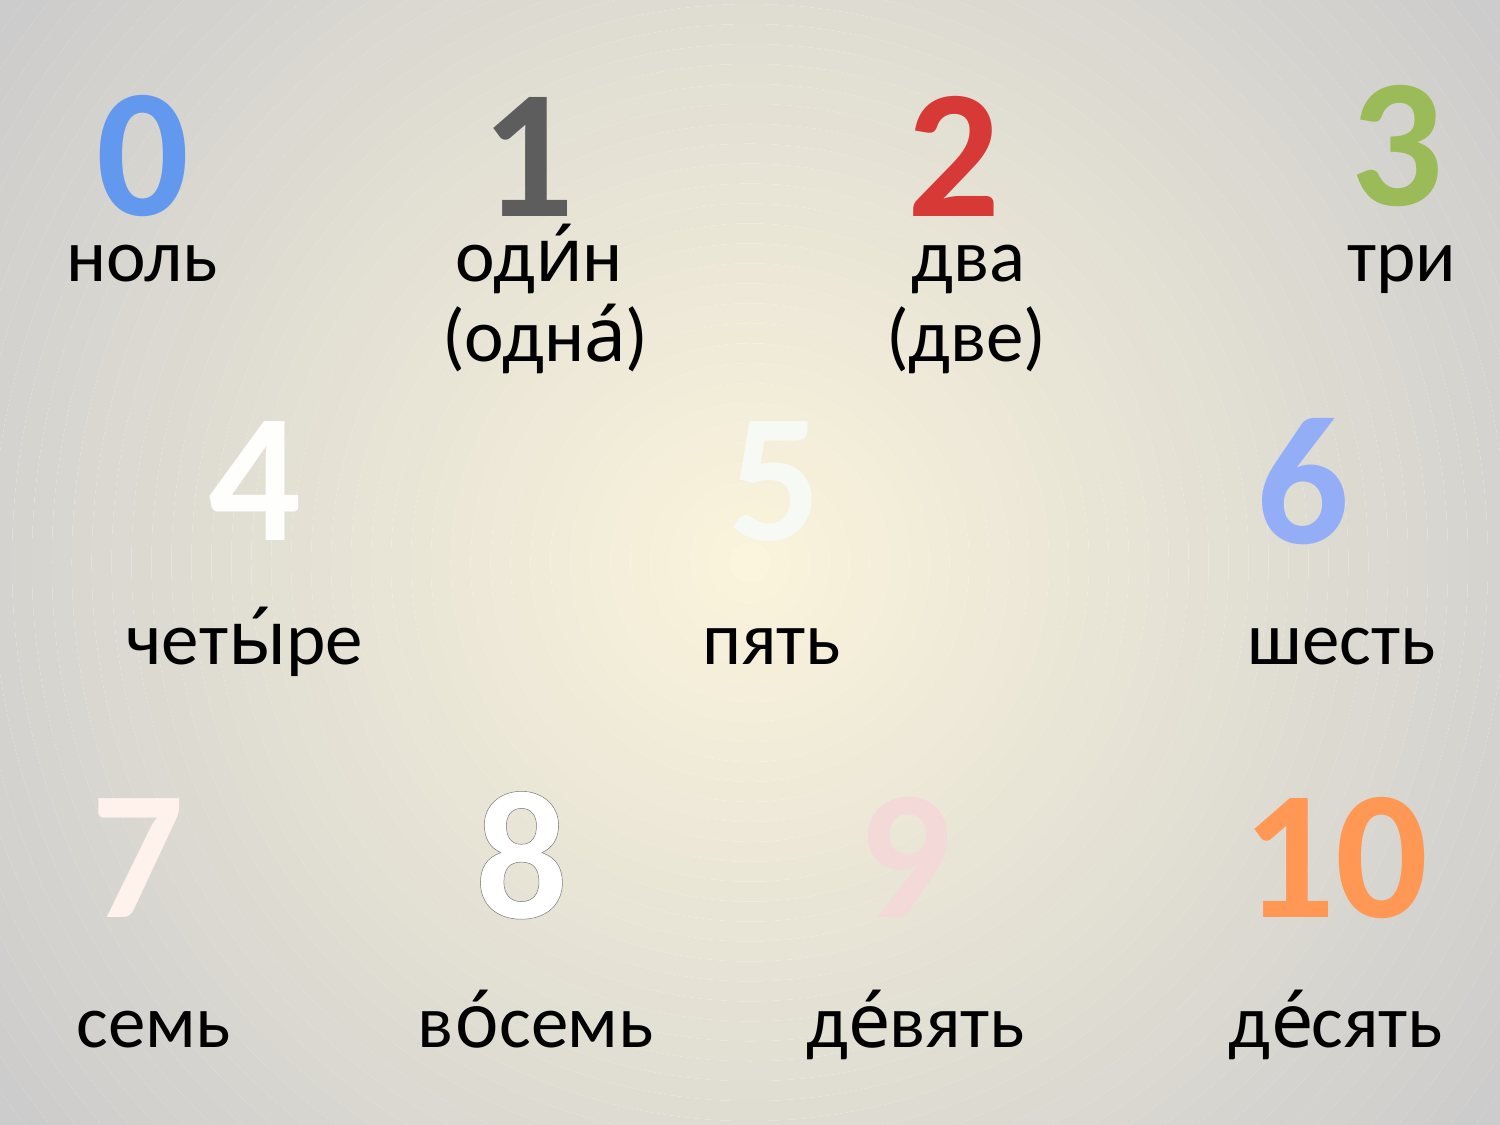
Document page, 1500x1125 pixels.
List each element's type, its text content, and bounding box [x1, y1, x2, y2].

text_box 6 [1241, 352, 1365, 582]
text_box (две) [871, 278, 1062, 384]
text_box 2 [892, 26, 1016, 261]
text_box 0 [81, 24, 205, 260]
text_box 3 [1293, 14, 1500, 250]
text_box (одна́) [427, 278, 664, 384]
text_box четы́ре пять шесть [112, 582, 1483, 687]
text_box семь во́семь де́вять де́сять [61, 964, 1460, 1070]
text_box 1 [467, 25, 590, 261]
text_box 4 5 [194, 349, 1447, 582]
text_box ноль оди́н два три [17, 198, 1483, 304]
text_box 7 8 9 10 [76, 727, 1471, 962]
